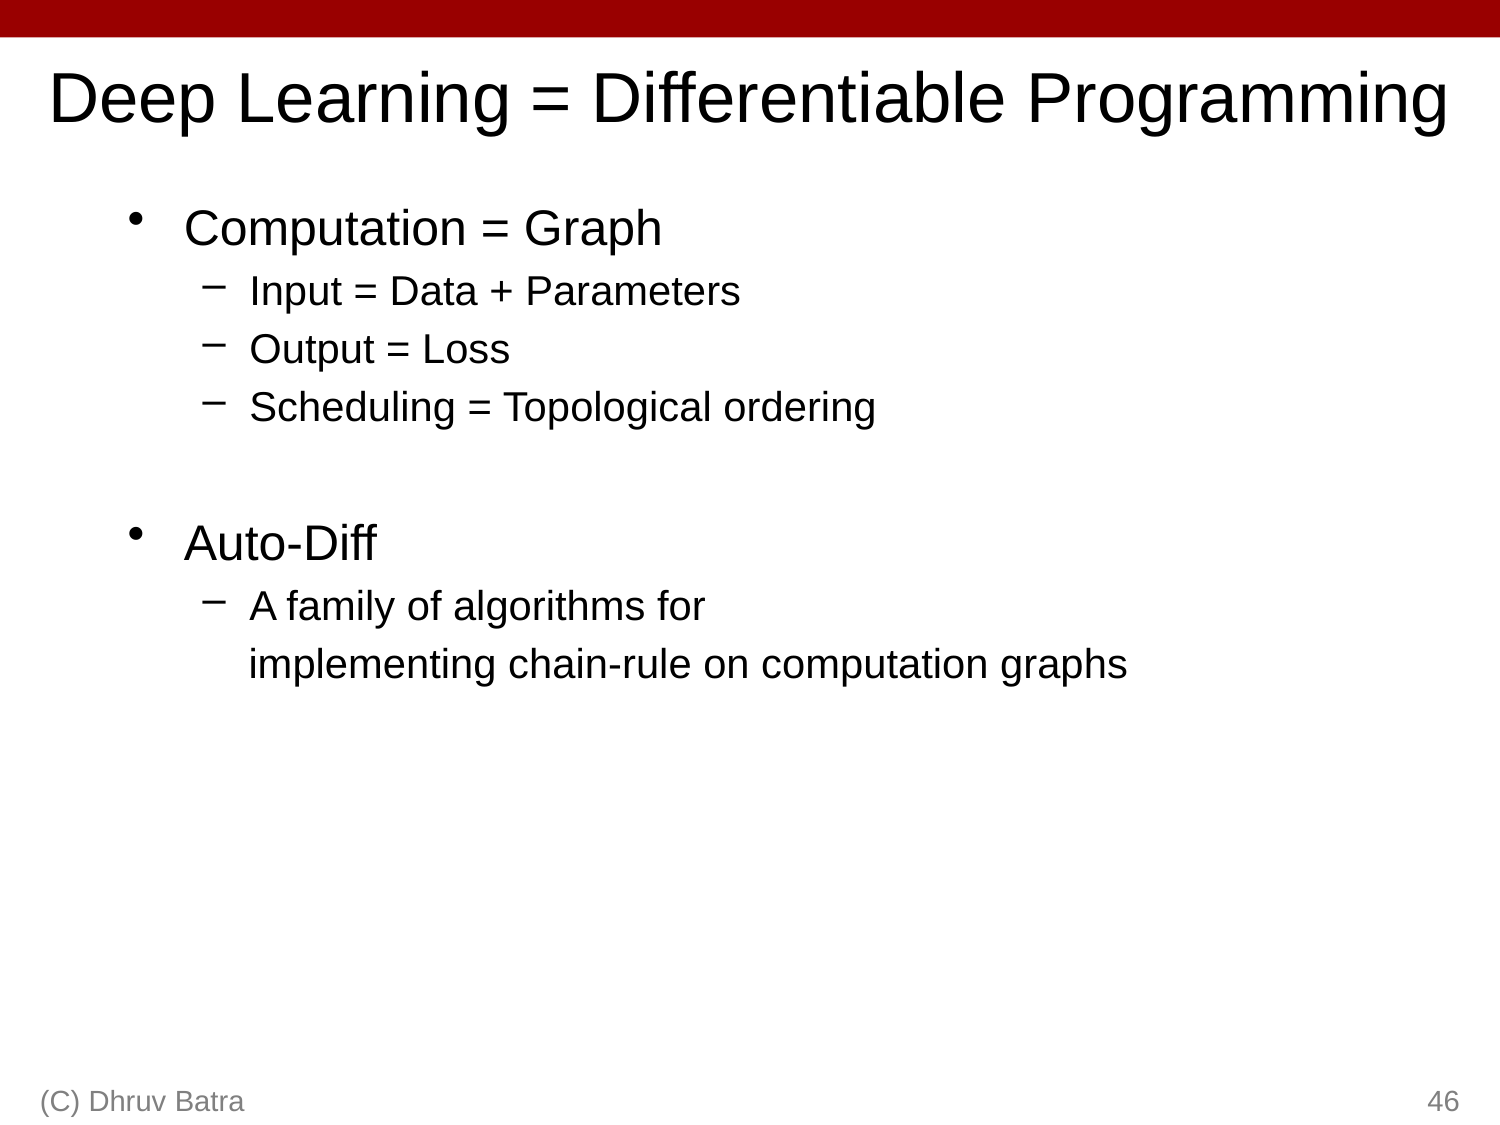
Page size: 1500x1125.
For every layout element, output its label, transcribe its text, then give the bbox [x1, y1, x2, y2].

footer (C) Dhruv Batra [24, 1049, 501, 1125]
slide_number 46 [1162, 1049, 1476, 1125]
title Deep Learning = Differentiable Programming [0, 37, 1500, 151]
list Computation = Graph Input = Data + Parameters Output = Loss Scheduling = Topological ordering Auto-Diff A family of algorithms for implementing chain-rule on computation graphs [112, 187, 1388, 1051]
